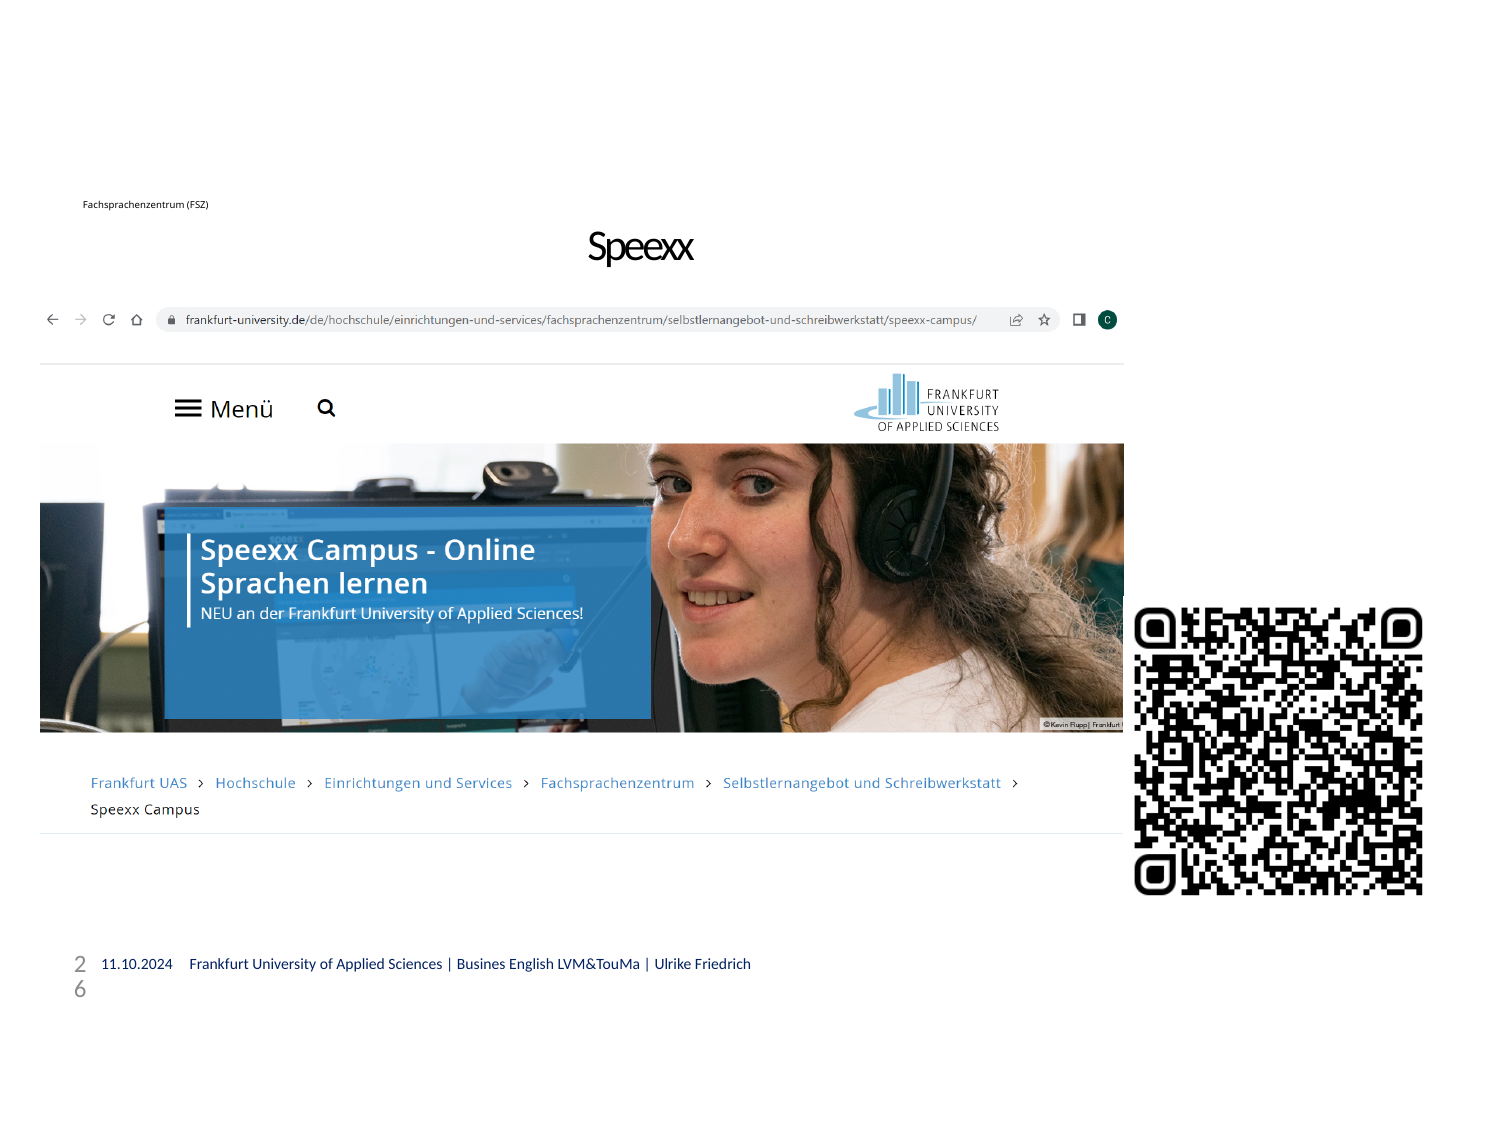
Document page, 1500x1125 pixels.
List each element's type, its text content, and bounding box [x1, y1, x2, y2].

text_box Frankfurt University of Applied Sciences | Busines English LVM&TouMa | Ulrike Friedrich [189, 953, 1335, 973]
text_box 11.10.2024 [101, 953, 178, 973]
slide_number 26 [69, 953, 89, 973]
title Speexx [67, 217, 1215, 278]
picture [40, 307, 1435, 908]
list Fachsprachenzentrum (FSZ) [67, 192, 1215, 217]
